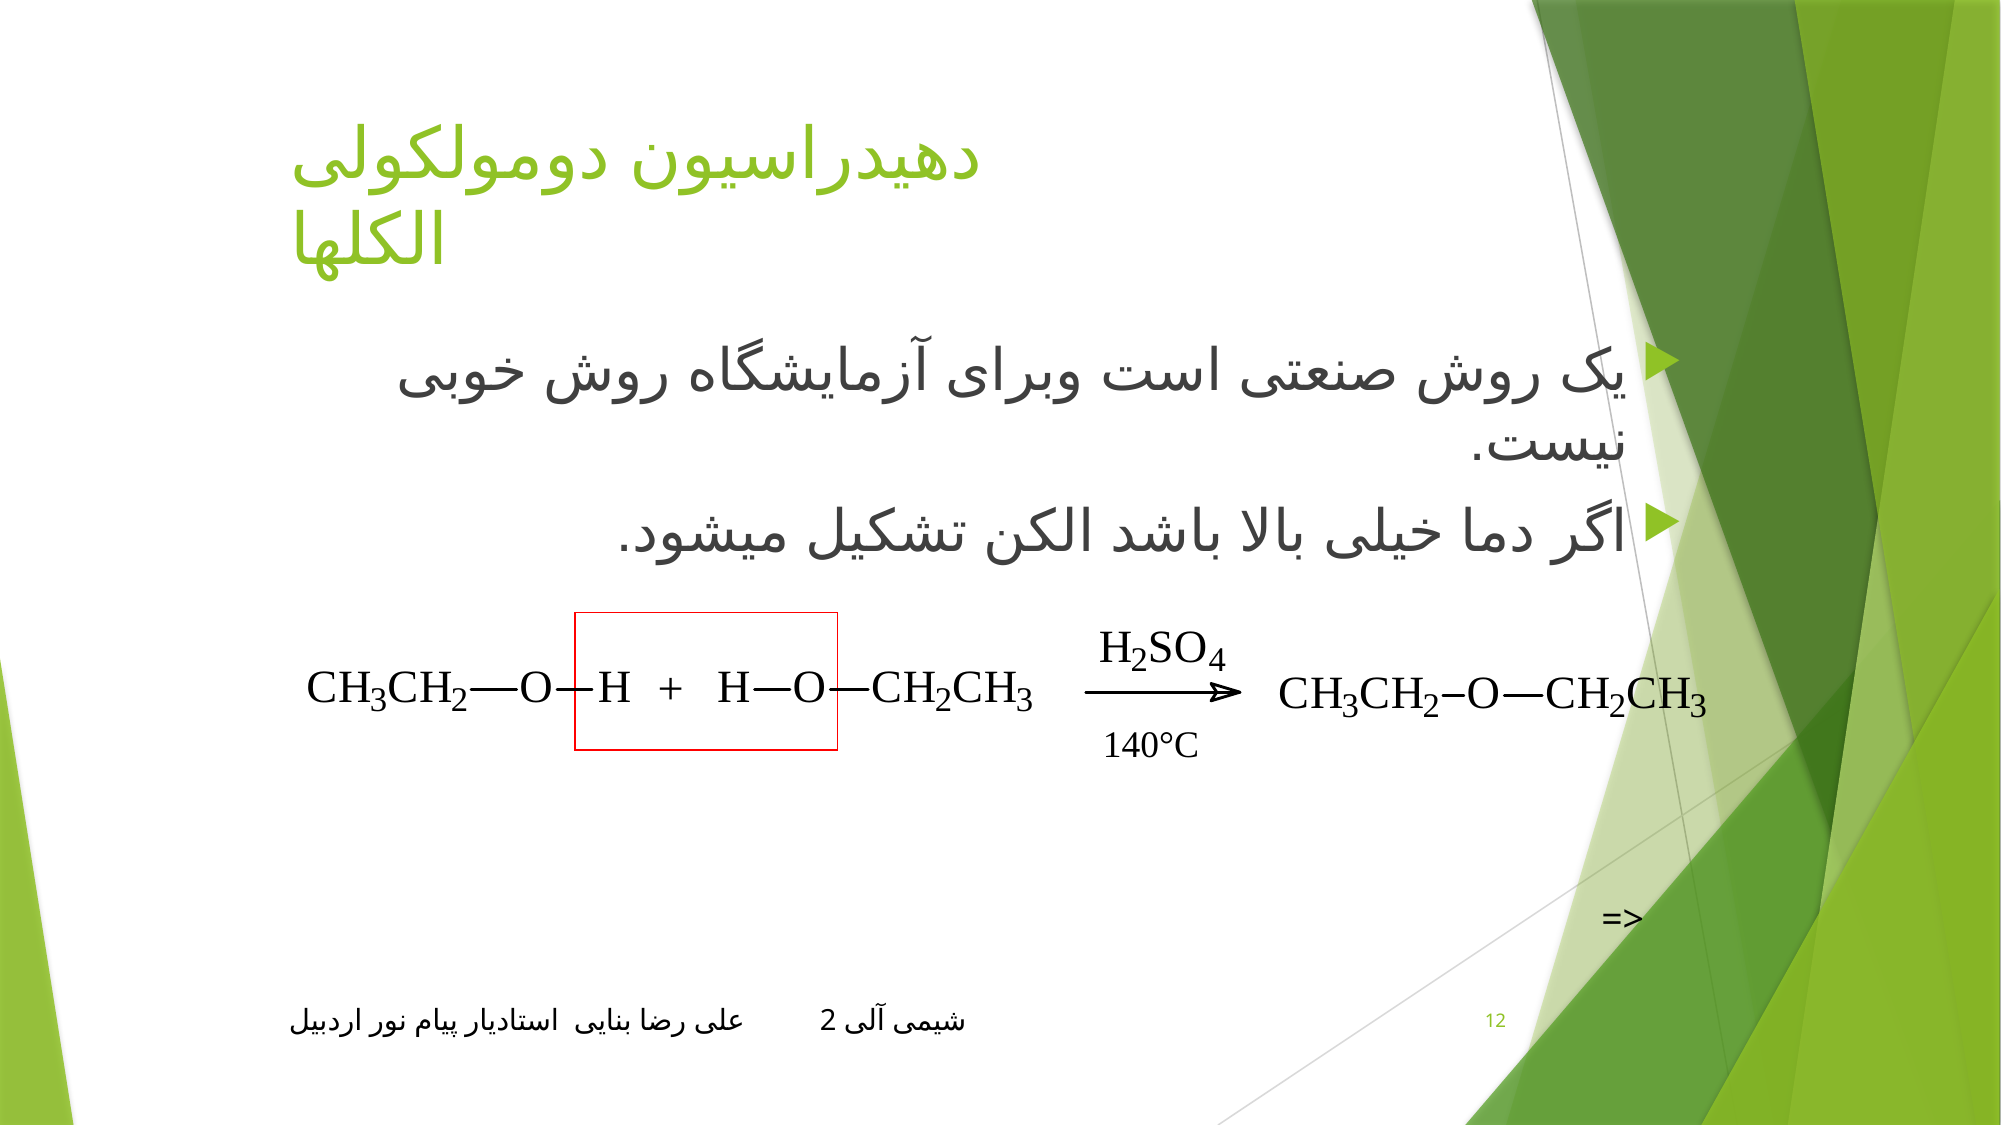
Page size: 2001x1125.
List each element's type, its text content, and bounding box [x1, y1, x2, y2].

title دهیدراسیون دومولکولی الکلها [275, 99, 1550, 288]
slide_number 12 [1409, 991, 1522, 1051]
footer شیمی آلی 2 علی رضا بنایی استادیار پیام نور اردبیل [111, 991, 1145, 1051]
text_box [286, 602, 1726, 774]
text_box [574, 783, 1659, 949]
list یک روش صنعتی است وبرای آزمایشگاه روش خوبی نیست. اگر دما خیلی بالا باشد الکن تشکیل میشود. [362, 324, 1700, 550]
